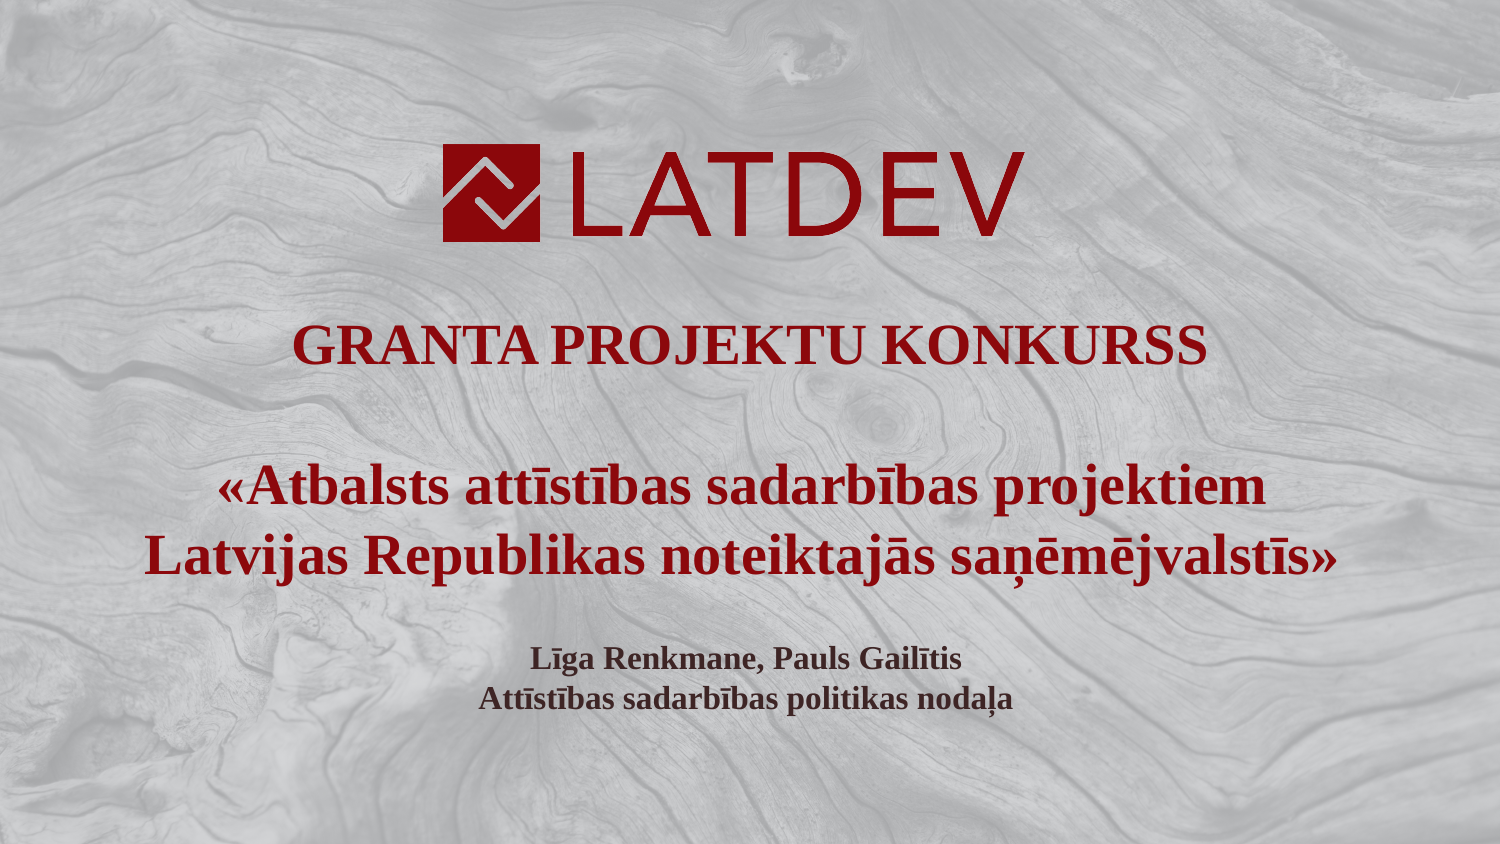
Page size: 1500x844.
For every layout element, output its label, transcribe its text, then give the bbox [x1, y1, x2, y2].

subtitle Līga Renkmane, Pauls Gailītis Attīstības sadarbības politikas nodaļa [223, 624, 1245, 772]
picture [0, 0, 1500, 844]
title GRANTA PROJEKTU KONKURSS «Atbalsts attīstības sadarbības projektiem Latvijas Republikas noteiktajās saņēmējvalstīs» [80, 454, 1420, 601]
